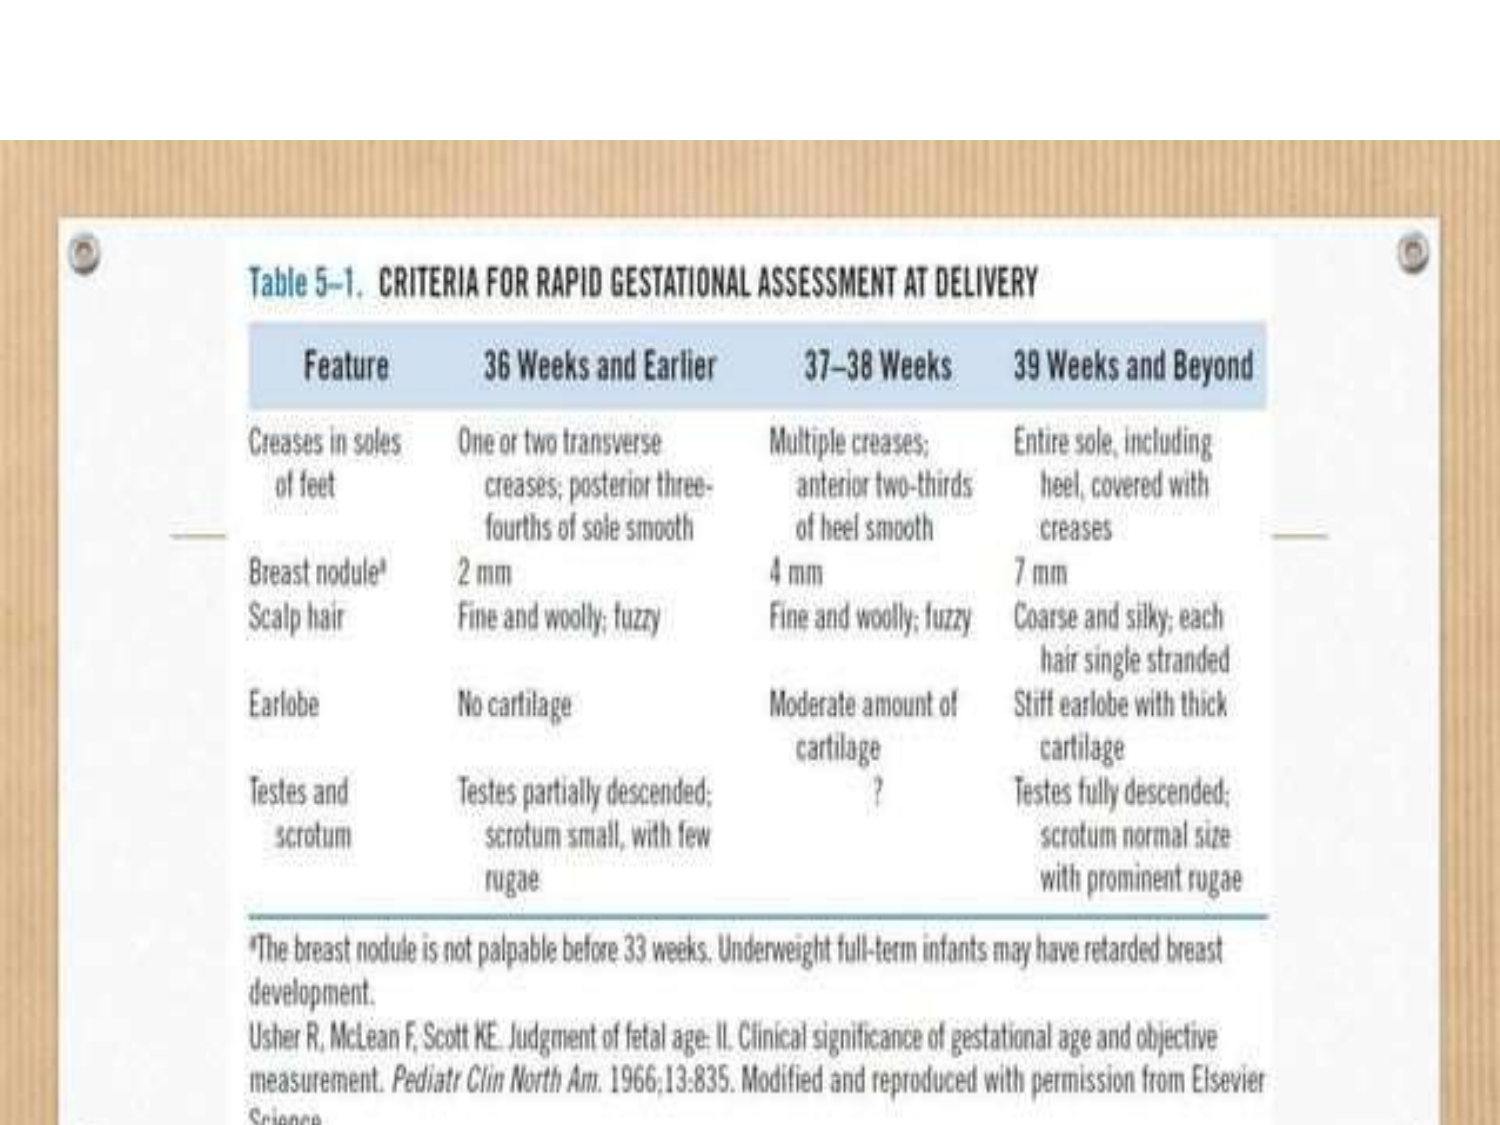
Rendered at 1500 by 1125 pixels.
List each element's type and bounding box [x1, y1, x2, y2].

picture [0, 139, 1500, 1125]
